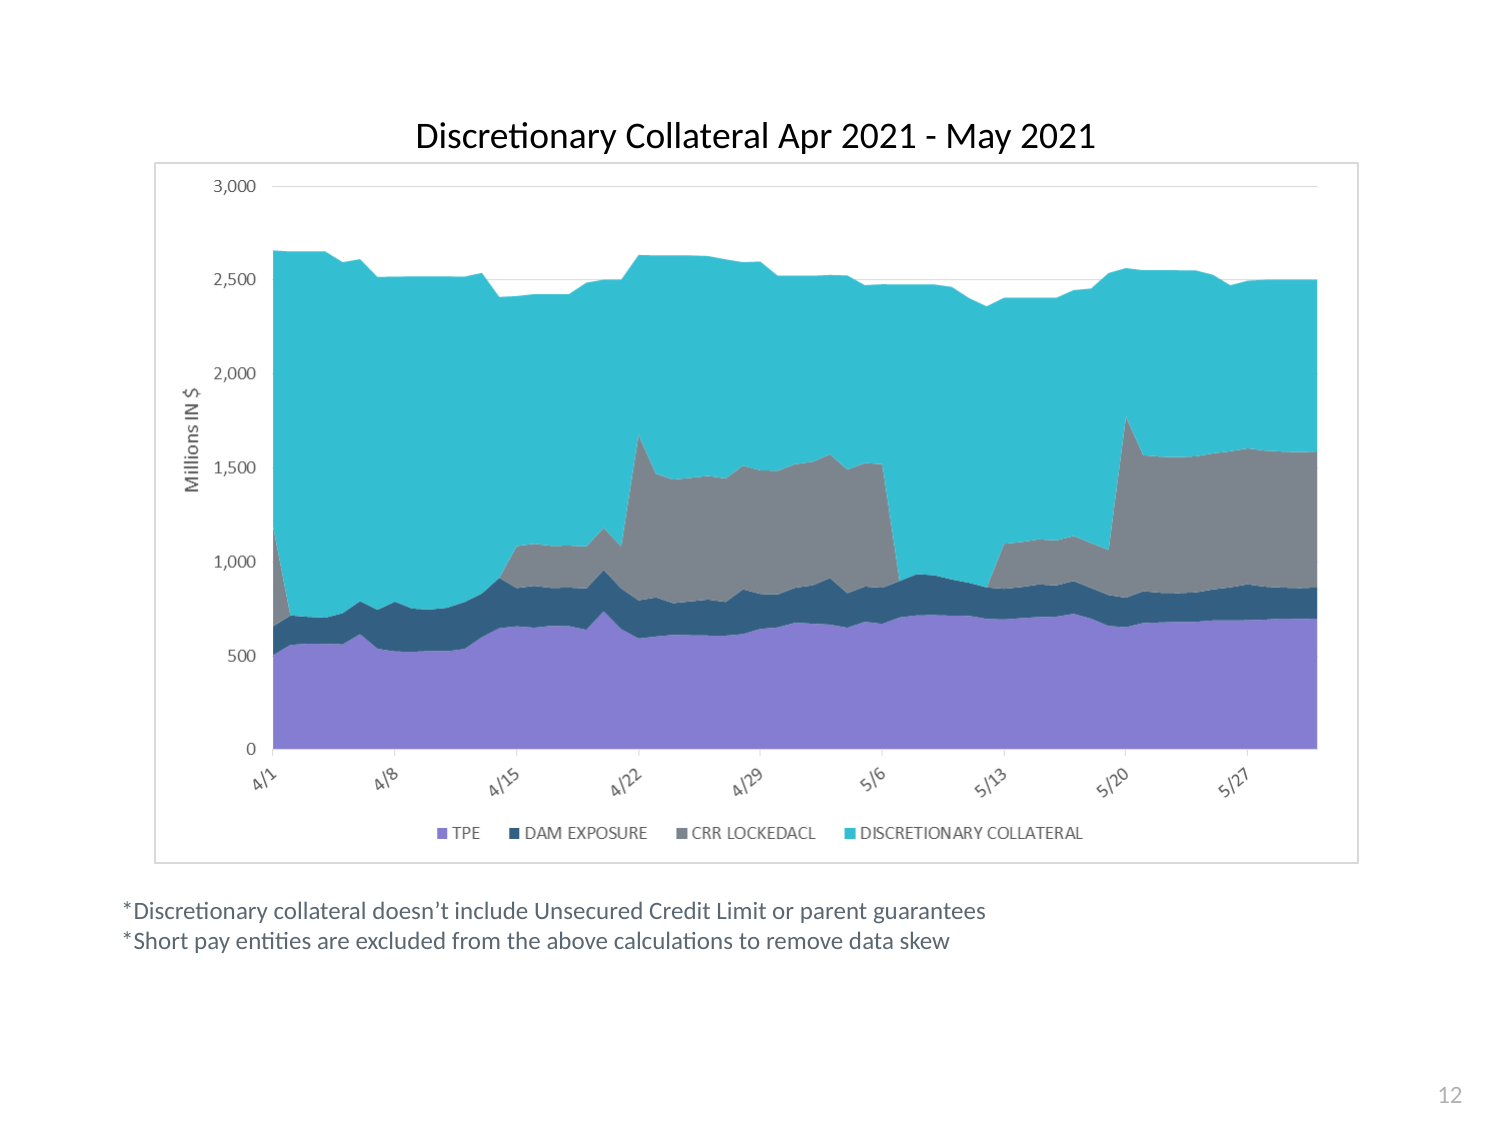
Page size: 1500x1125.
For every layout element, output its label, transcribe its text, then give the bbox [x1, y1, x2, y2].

text_box *Discretionary collateral doesn’t include Unsecured Credit Limit or parent guarantees *Short pay entities are excluded from the above calculations to remove data skew [106, 887, 1407, 1032]
picture [153, 162, 1359, 864]
title Discretionary Collateral Apr 2021 - May 2021 [62, 39, 1450, 228]
slide_number 12 [1412, 1076, 1488, 1112]
